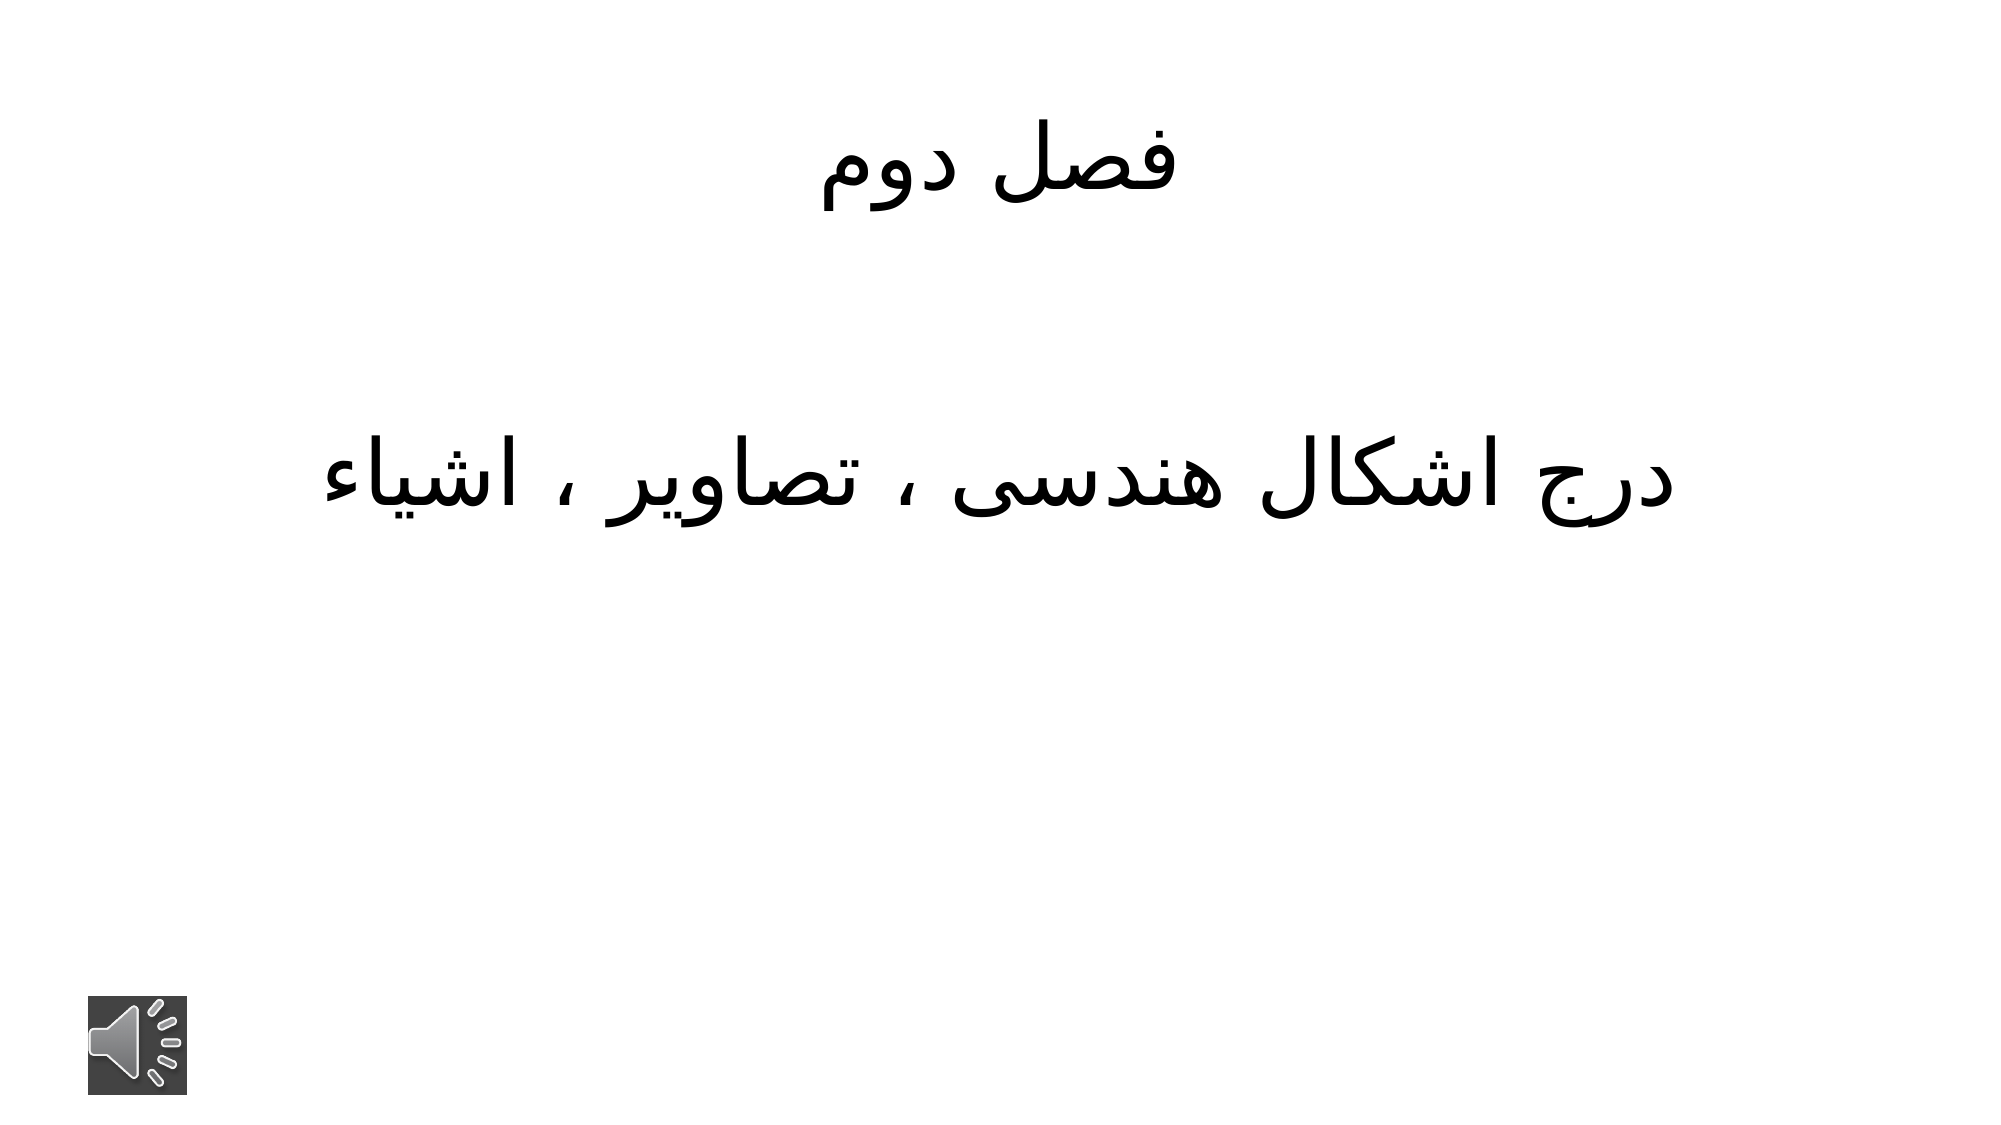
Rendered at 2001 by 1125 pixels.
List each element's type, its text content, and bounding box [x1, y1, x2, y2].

list درج اشکال هندسی ، تصاویر ، اشیاء [137, 288, 1863, 874]
title فصل دوم [137, 84, 1863, 236]
picture [87, 995, 188, 1096]
